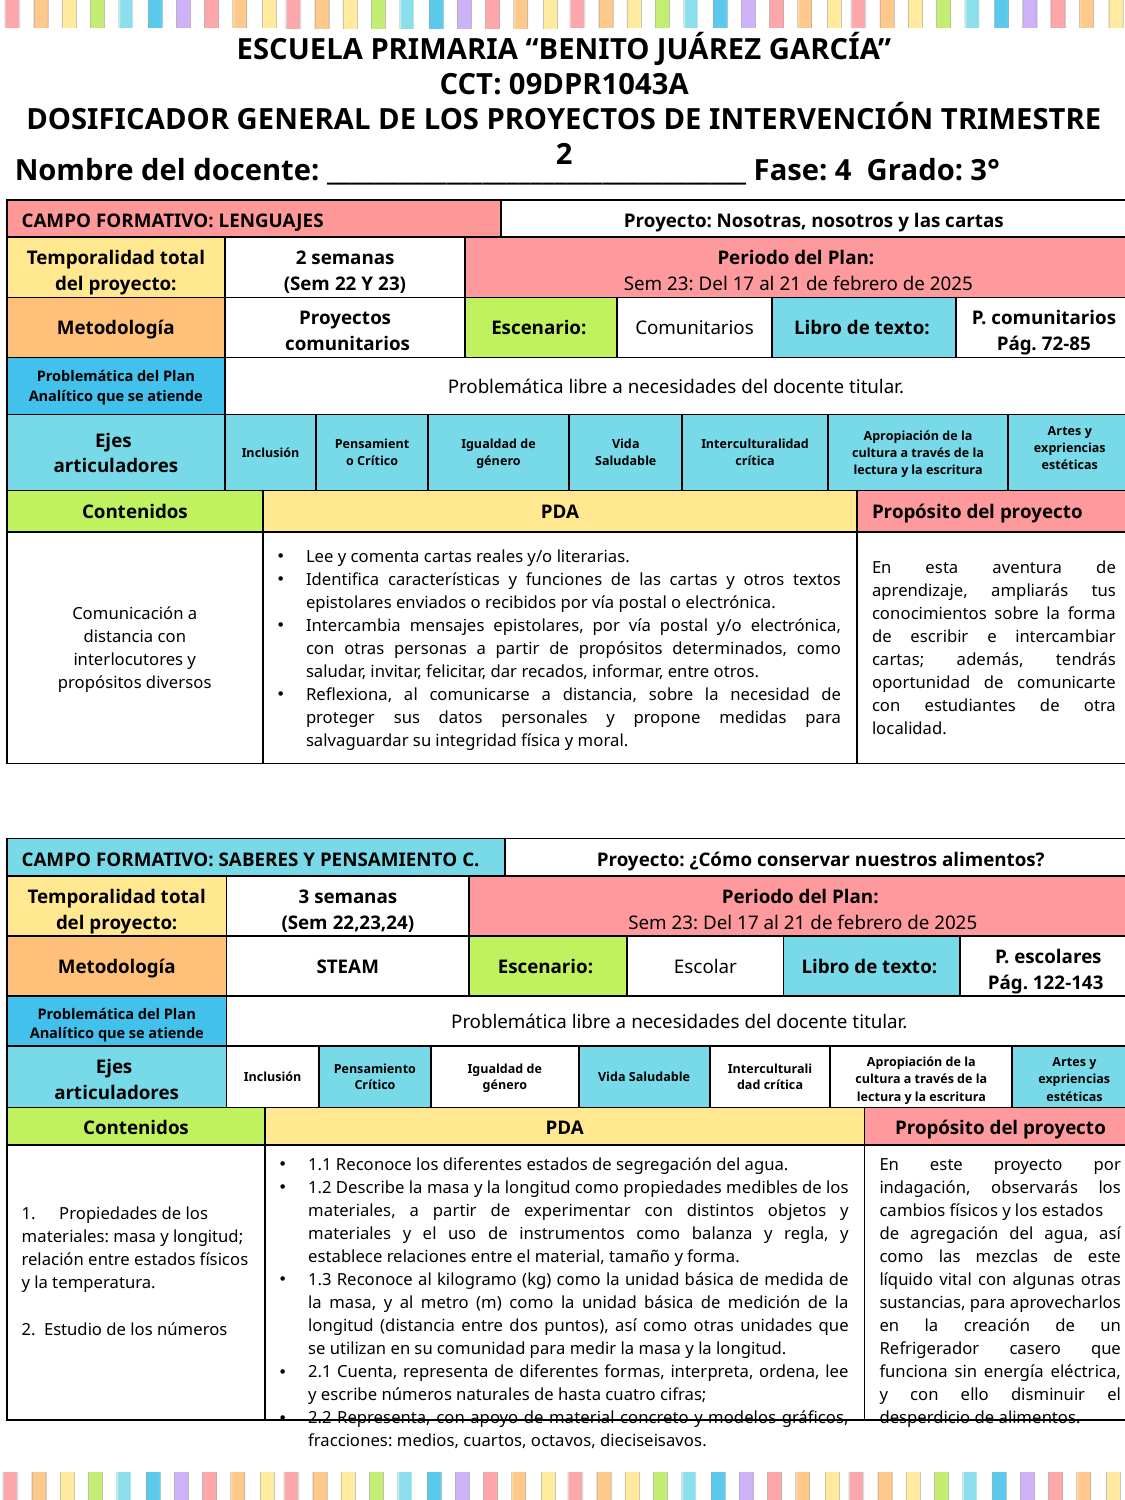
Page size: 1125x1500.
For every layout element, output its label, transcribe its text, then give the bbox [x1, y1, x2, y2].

table_cell Propiedades de los materiales: masa y longitud; relación entre estados físicos y la temperatura. 2. Estudio de los números [8, 1146, 264, 1419]
table_cell Igualdad de género [432, 1047, 578, 1107]
table_cell En esta aventura de aprendizaje, ampliarás tus conocimientos sobre la forma de escribir e intercambiar cartas; además, tendrás oportunidad de comunicarte con estudiantes de otra localidad. [858, 533, 1125, 763]
table_cell PDA [264, 491, 856, 531]
table_cell Vida Saludable [570, 415, 681, 490]
table_cell Apropiación de la cultura a través de la lectura y la escritura [831, 1047, 1011, 1107]
table_cell Pensamiento Crítico [320, 1047, 430, 1107]
table_cell Pensamiento Crítico [317, 415, 427, 490]
table_cell Escenario: [470, 937, 626, 995]
table_header Proyecto: Nosotras, nosotros y las cartas [502, 201, 1125, 236]
table_header CAMPO FORMATIVO: LENGUAJES [8, 201, 500, 236]
table_cell Libro de texto: [773, 298, 955, 357]
table_cell Contenidos [8, 491, 262, 531]
table_cell Propósito del proyecto [858, 491, 1125, 531]
table_cell Temporalidad total del proyecto: [8, 877, 226, 935]
table_cell Proyectos comunitarios [226, 298, 464, 357]
table_cell Contenidos [8, 1108, 264, 1144]
table_cell Periodo del Plan: Sem 23: Del 17 al 21 de febrero de 2025 [470, 877, 1125, 935]
table_cell Comunitarios [618, 298, 771, 357]
text_box ESCUELA PRIMARIA “BENITO JUÁREZ GARCÍA” CCT: 09DPR1043A DOSIFICADOR GENERAL DE LOS PROYECTOS DE INTERVENCIÓN TRIMESTRE 2 [1, 28, 1125, 144]
table_cell Igualdad de género [429, 415, 568, 490]
table_cell PDA [266, 1108, 864, 1144]
table_cell Inclusión [226, 415, 315, 490]
table_cell Interculturalidad crítica [711, 1047, 829, 1107]
table_cell Metodología [8, 937, 226, 995]
picture [0, 0, 1125, 29]
picture [0, 1472, 1125, 1500]
table_cell STEAM [227, 937, 468, 995]
table_cell Artes y expriencias estéticas [1009, 415, 1125, 490]
table_cell Ejes articuladores [8, 415, 224, 490]
table_cell 2 semanas (Sem 22 Y 23) [226, 238, 464, 297]
table_cell Artes y expriencias estéticas [1013, 1047, 1125, 1107]
table_cell Escenario: [466, 298, 616, 357]
table_cell Temporalidad total del proyecto: [8, 238, 224, 297]
table_cell Ejes articuladores [8, 1047, 226, 1107]
table_cell Apropiación de la cultura a través de la lectura y la escritura [829, 415, 1007, 490]
table_cell P. escolares Pág. 122-143 [961, 937, 1125, 995]
table_header CAMPO FORMATIVO: SABERES Y PENSAMIENTO C. [8, 839, 504, 875]
table_cell Inclusión [227, 1047, 318, 1107]
table_cell Libro de texto: [784, 937, 959, 995]
table_cell Problemática del Plan Analítico que se atiende [8, 997, 226, 1045]
table_header Proyecto: ¿Cómo conservar nuestros alimentos? [506, 839, 1125, 875]
table_cell Escolar [628, 937, 783, 995]
table_cell Problemática libre a necesidades del docente titular. [226, 358, 1125, 414]
table_cell Problemática del Plan Analítico que se atiende [8, 358, 224, 414]
table_cell 3 semanas (Sem 22,23,24) [227, 877, 468, 935]
table_cell 1.1 Reconoce los diferentes estados de segregación del agua. 1.2 Describe la masa y la longitud como propiedades medibles de los materiales, a partir de experimentar con distintos objetos y materiales y el uso de instrumentos como balanza y regla, y establece relaciones entre el material, tamaño y forma. 1.3 Reconoce al kilogramo (kg) como la unidad básica de medida de la masa, y al metro (m) como la unidad básica de medición de la longitud (distancia entre dos puntos), así como otras unidades que se utilizan en su comunidad para medir la masa y la longitud. 2.1 Cuenta, representa de diferentes formas, interpreta, ordena, lee y escribe números naturales de hasta cuatro cifras; 2.2 Representa, con apoyo de material concreto y modelos gráficos, fracciones: medios, cuartos, octavos, dieciseisavos. [266, 1146, 864, 1419]
table_cell En este proyecto por indagación, observarás los cambios físicos y los estados de agregación del agua, así como las mezclas de este líquido vital con algunas otras sustancias, para aprovecharlos en la creación de un Refrigerador casero que funciona sin energía eléctrica, y con ello disminuir el desperdicio de alimentos. [865, 1146, 1125, 1419]
text_box Nombre del docente: ___________________________________ Fase: 4 Grado: 3° [0, 144, 1125, 194]
table_cell Comunicación a distancia con interlocutores y propósitos diversos [8, 533, 262, 763]
table_cell Lee y comenta cartas reales y/o literarias. Identifica características y funciones de las cartas y otros textos epistolares enviados o recibidos por vía postal o electrónica. Intercambia mensajes epistolares, por vía postal y/o electrónica, con otras personas a partir de propósitos determinados, como saludar, invitar, felicitar, dar recados, informar, entre otros. Reflexiona, al comunicarse a distancia, sobre la necesidad de proteger sus datos personales y propone medidas para salvaguardar su integridad física y moral. [264, 533, 856, 763]
table_cell Problemática libre a necesidades del docente titular. [227, 997, 1125, 1045]
table_cell Interculturalidad crítica [683, 415, 827, 490]
table_cell Vida Saludable [580, 1047, 709, 1107]
table_cell Periodo del Plan: Sem 23: Del 17 al 21 de febrero de 2025 [466, 238, 1125, 297]
table_cell Propósito del proyecto [865, 1108, 1125, 1144]
table_cell P. comunitarios Pág. 72-85 [957, 298, 1125, 357]
table_cell Metodología [8, 298, 224, 357]
